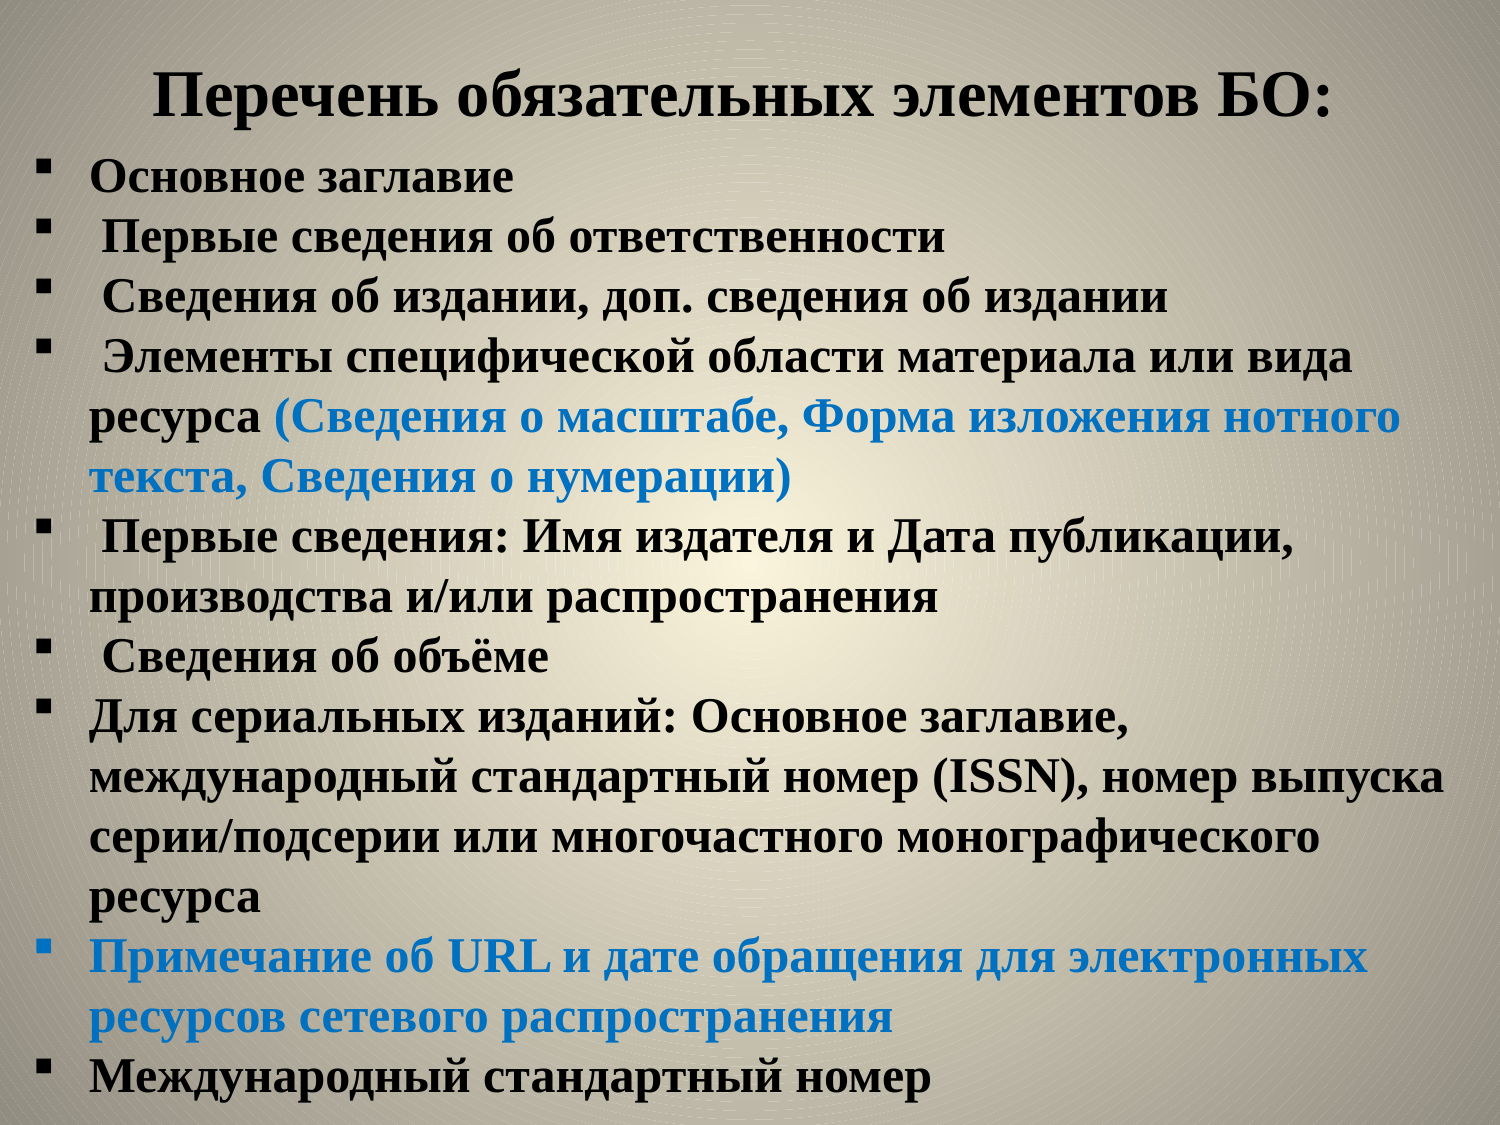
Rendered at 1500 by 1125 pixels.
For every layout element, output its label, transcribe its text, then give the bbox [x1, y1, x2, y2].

text_box Перечень обязательных элементов БО: Основное заглавие Первые сведения об ответственности Сведения об издании, доп. сведения об издании Элементы специфической области материала или вида ресурса (Сведения о масштабе, Форма изложения нотного текста, Сведения о нумерации) Первые сведения: Имя издателя и Дата публикации, производства и/или распространения Сведения об объёме Для сериальных изданий: Основное заглавие, международный стандартный номер (ISSN), номер выпуска серии/подсерии или многочастного монографического ресурса Примечание об URL и дате обращения для электронных ресурсов сетевого распространения Международный стандартный номер [17, 42, 1471, 1110]
